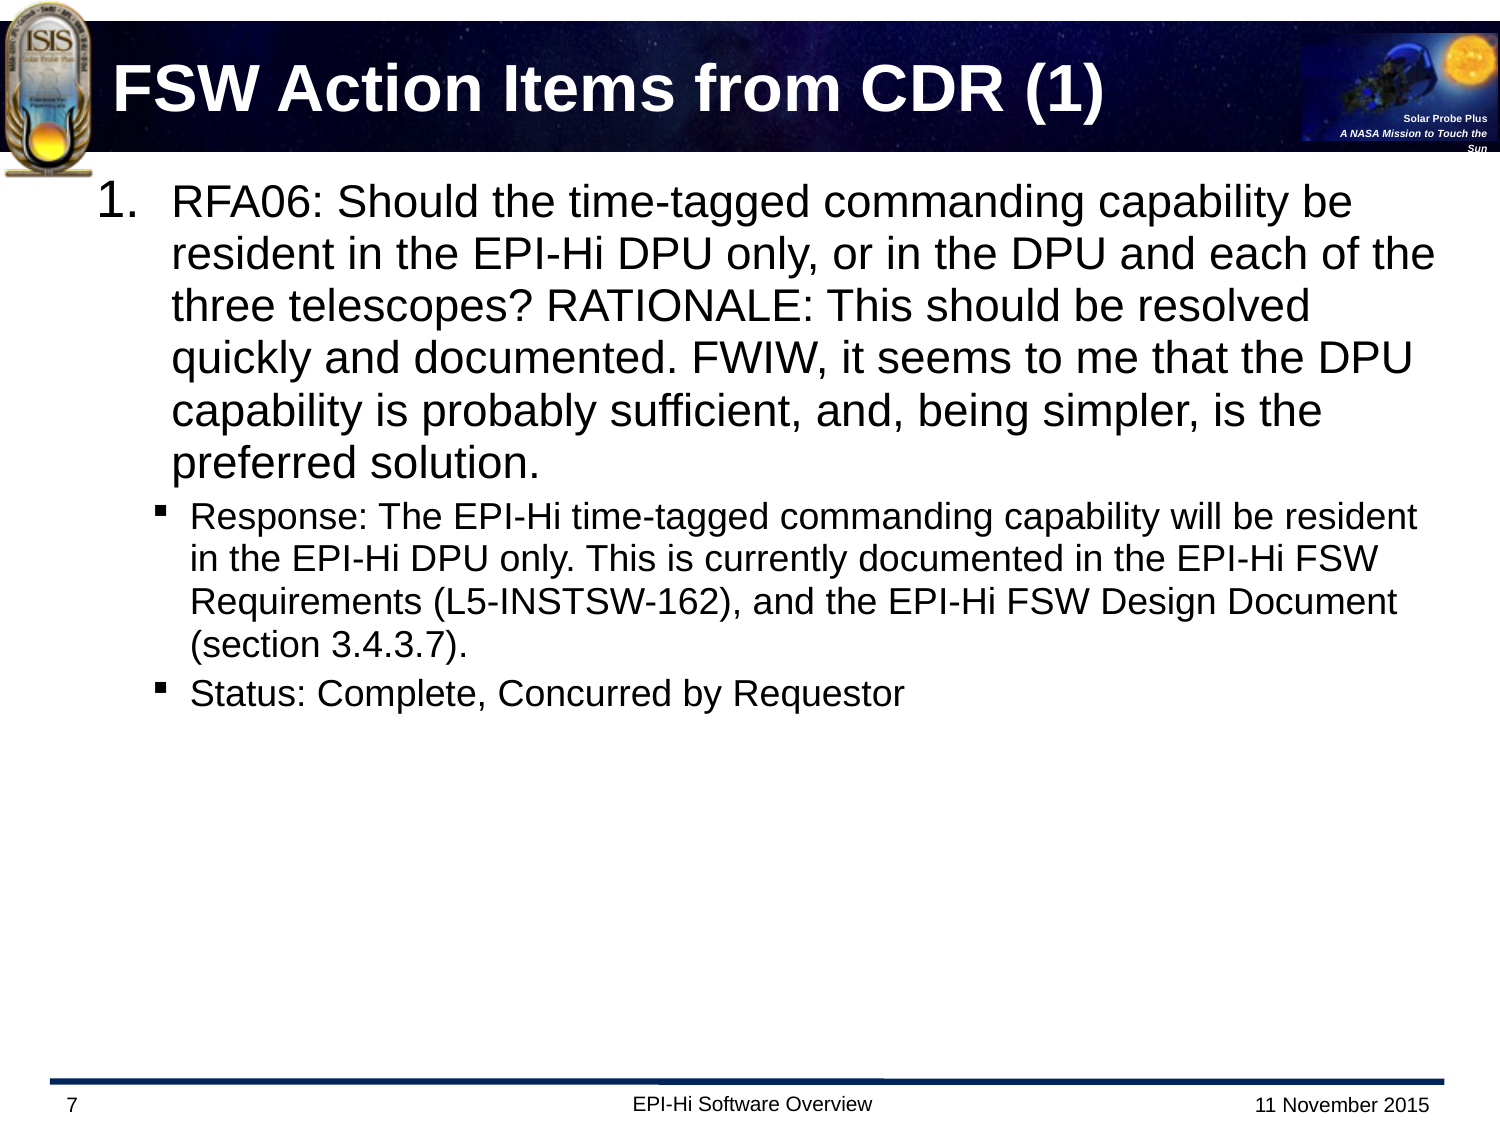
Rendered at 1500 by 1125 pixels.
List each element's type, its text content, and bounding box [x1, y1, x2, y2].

list RFA06: Should the time-tagged commanding capability be resident in the EPI-Hi DPU only, or in the DPU and each of the three telescopes? RATIONALE: This should be resolved quickly and documented. FWIW, it seems to me that the DPU capability is probably sufficient, and, being simpler, is the preferred solution. Response: The EPI-Hi time-tagged commanding capability will be resident in the EPI-Hi DPU only. This is currently documented in the EPI-Hi FSW Requirements (L5-INSTSW-162), and the EPI-Hi FSW Design Document (section 3.4.3.7). Status: Complete, Concurred by Requestor [58, 175, 1442, 1036]
title FSW Action Items from CDR (1) [112, 29, 1377, 140]
picture [0, 0, 1500, 179]
